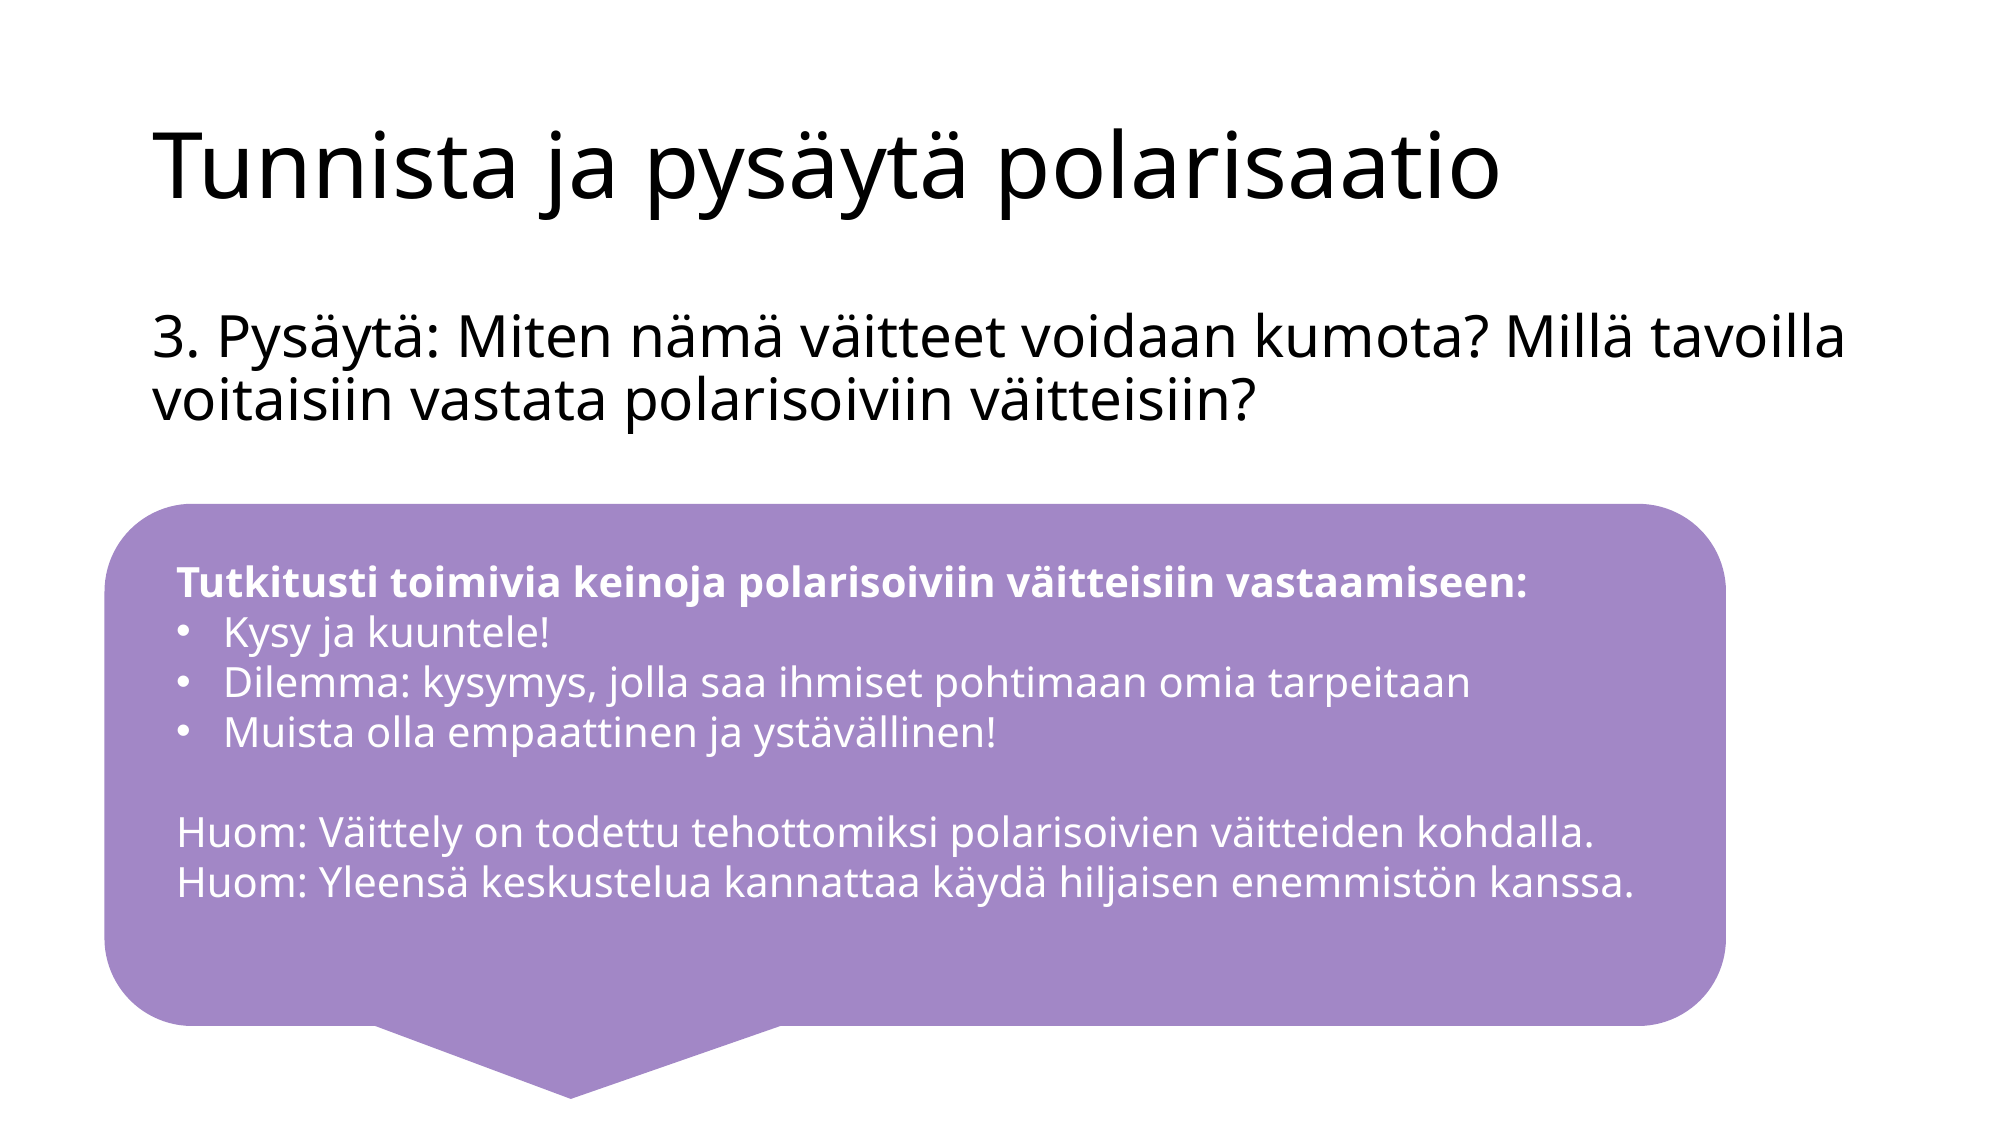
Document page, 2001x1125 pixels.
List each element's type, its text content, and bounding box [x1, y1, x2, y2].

text_box [104, 505, 1726, 1099]
list 3. Pysäytä: Miten nämä väitteet voidaan kumota? Millä tavoilla voitaisiin vastata polarisoiviin väitteisiin? [137, 299, 1863, 505]
title Tunnista ja pysäytä polarisaatio [137, 59, 1863, 278]
text_box Tutkitusti toimivia keinoja polarisoiviin väitteisiin vastaamiseen: Kysy ja kuuntele! Dilemma: kysymys, jolla saa ihmiset pohtimaan omia tarpeitaan Muista olla empaattinen ja ystävällinen! Huom: Väittely on todettu tehottomiksi polarisoivien väitteiden kohdalla. Huom: Yleensä keskustelua kannattaa käydä hiljaisen enemmistön kanssa. [161, 548, 1880, 913]
